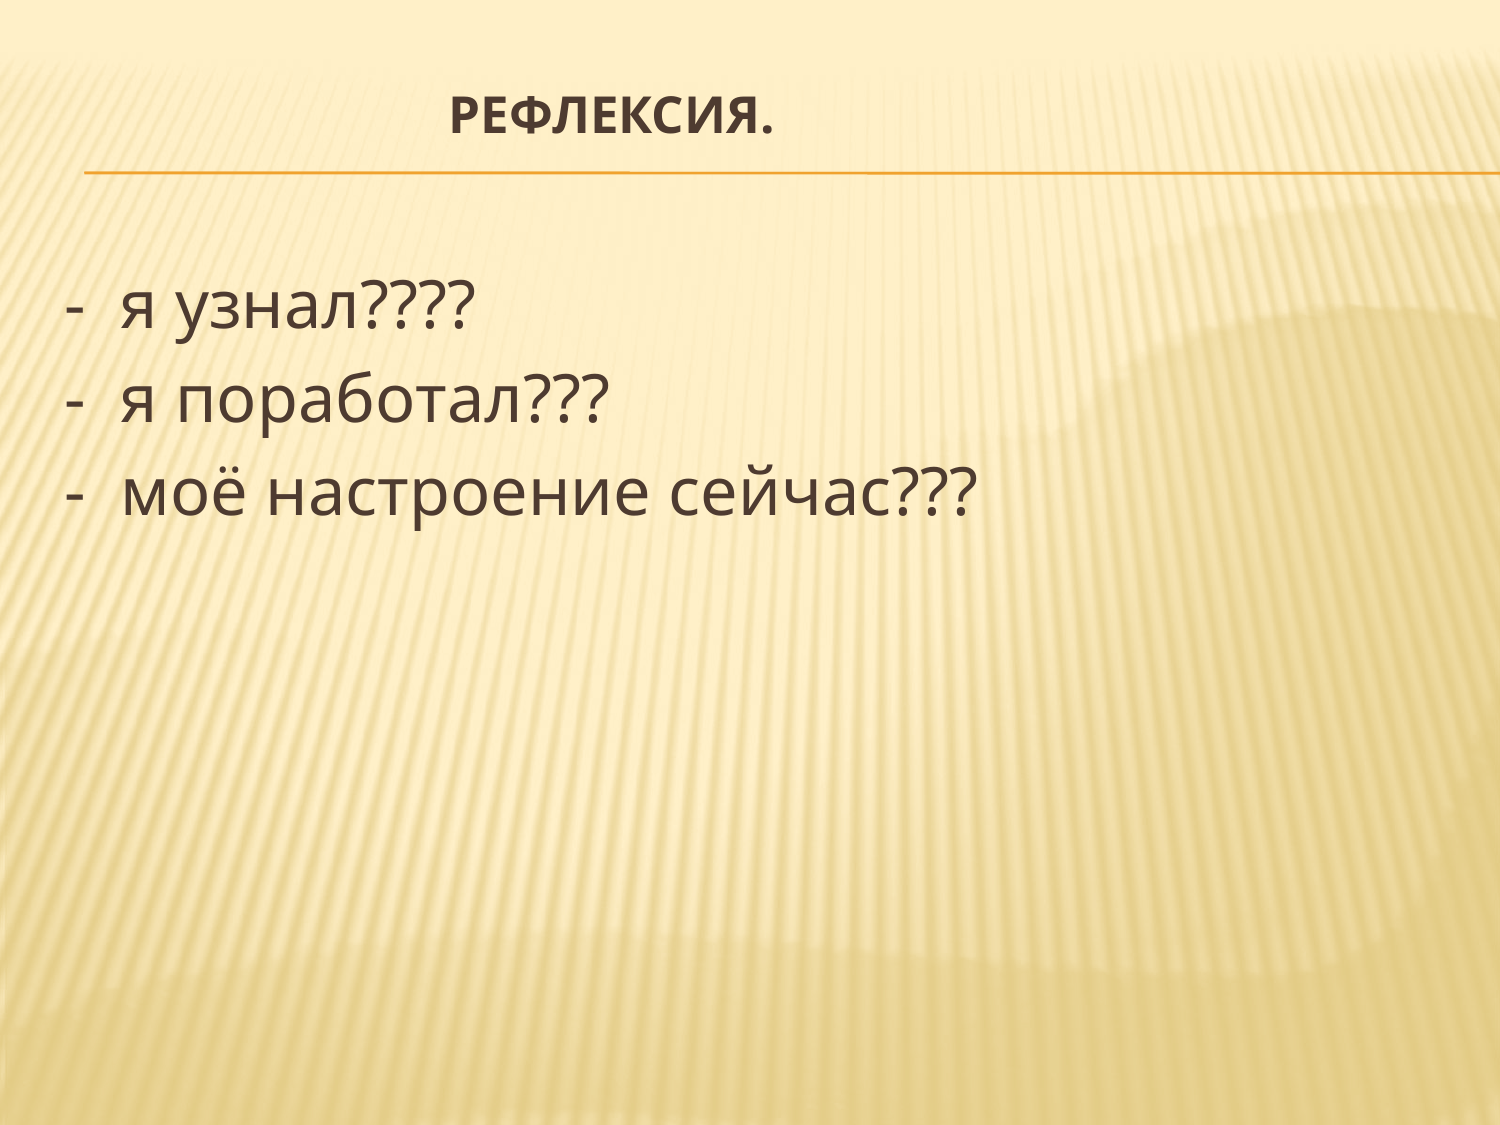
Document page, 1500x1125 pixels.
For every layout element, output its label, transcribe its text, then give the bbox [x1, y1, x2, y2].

list - я узнал???? - я поработал??? - моё настроение сейчас??? [50, 254, 1475, 998]
title Рефлексия. [50, 75, 1475, 213]
